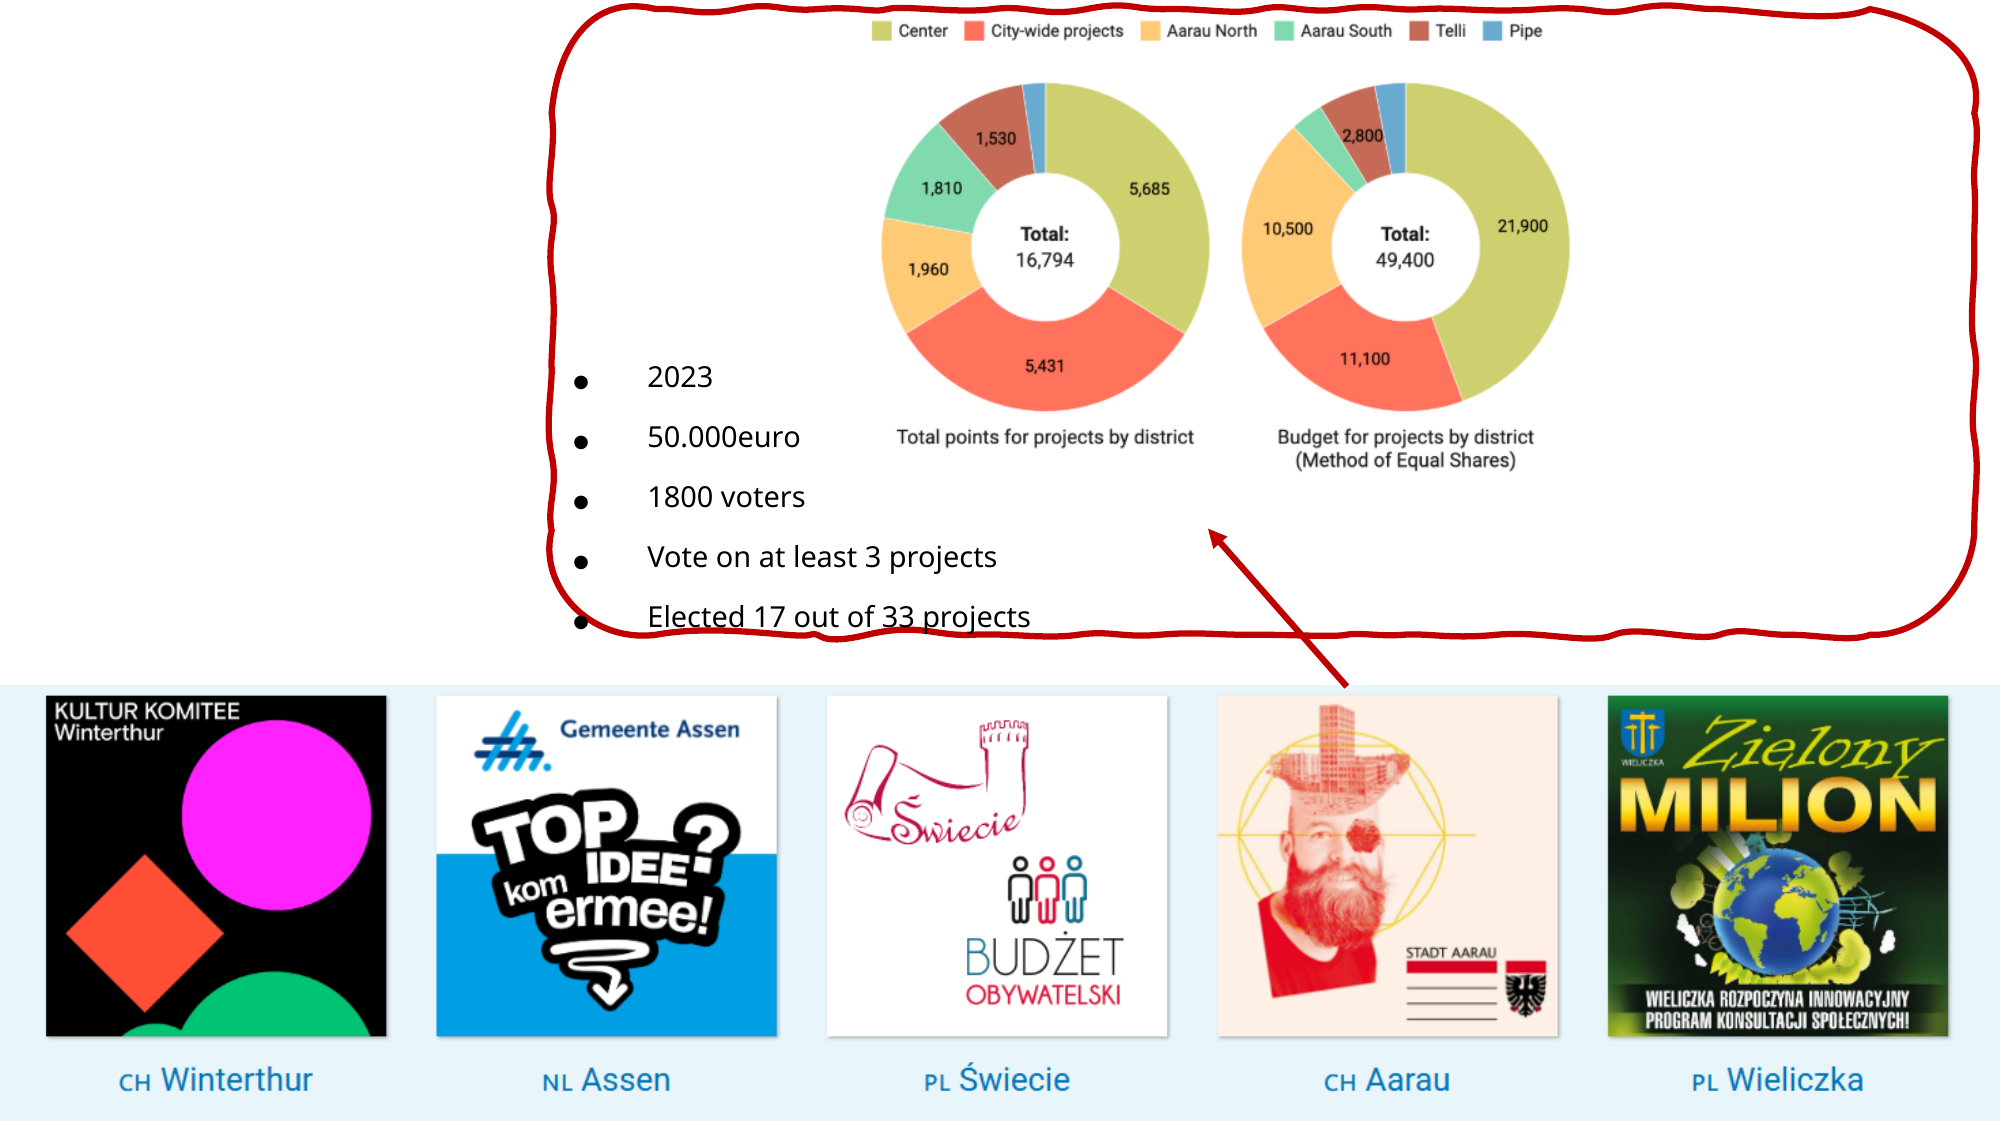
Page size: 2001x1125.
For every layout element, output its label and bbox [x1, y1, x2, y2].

text_box [547, 3, 1979, 687]
picture [852, 6, 1591, 486]
picture [0, 684, 2000, 1122]
